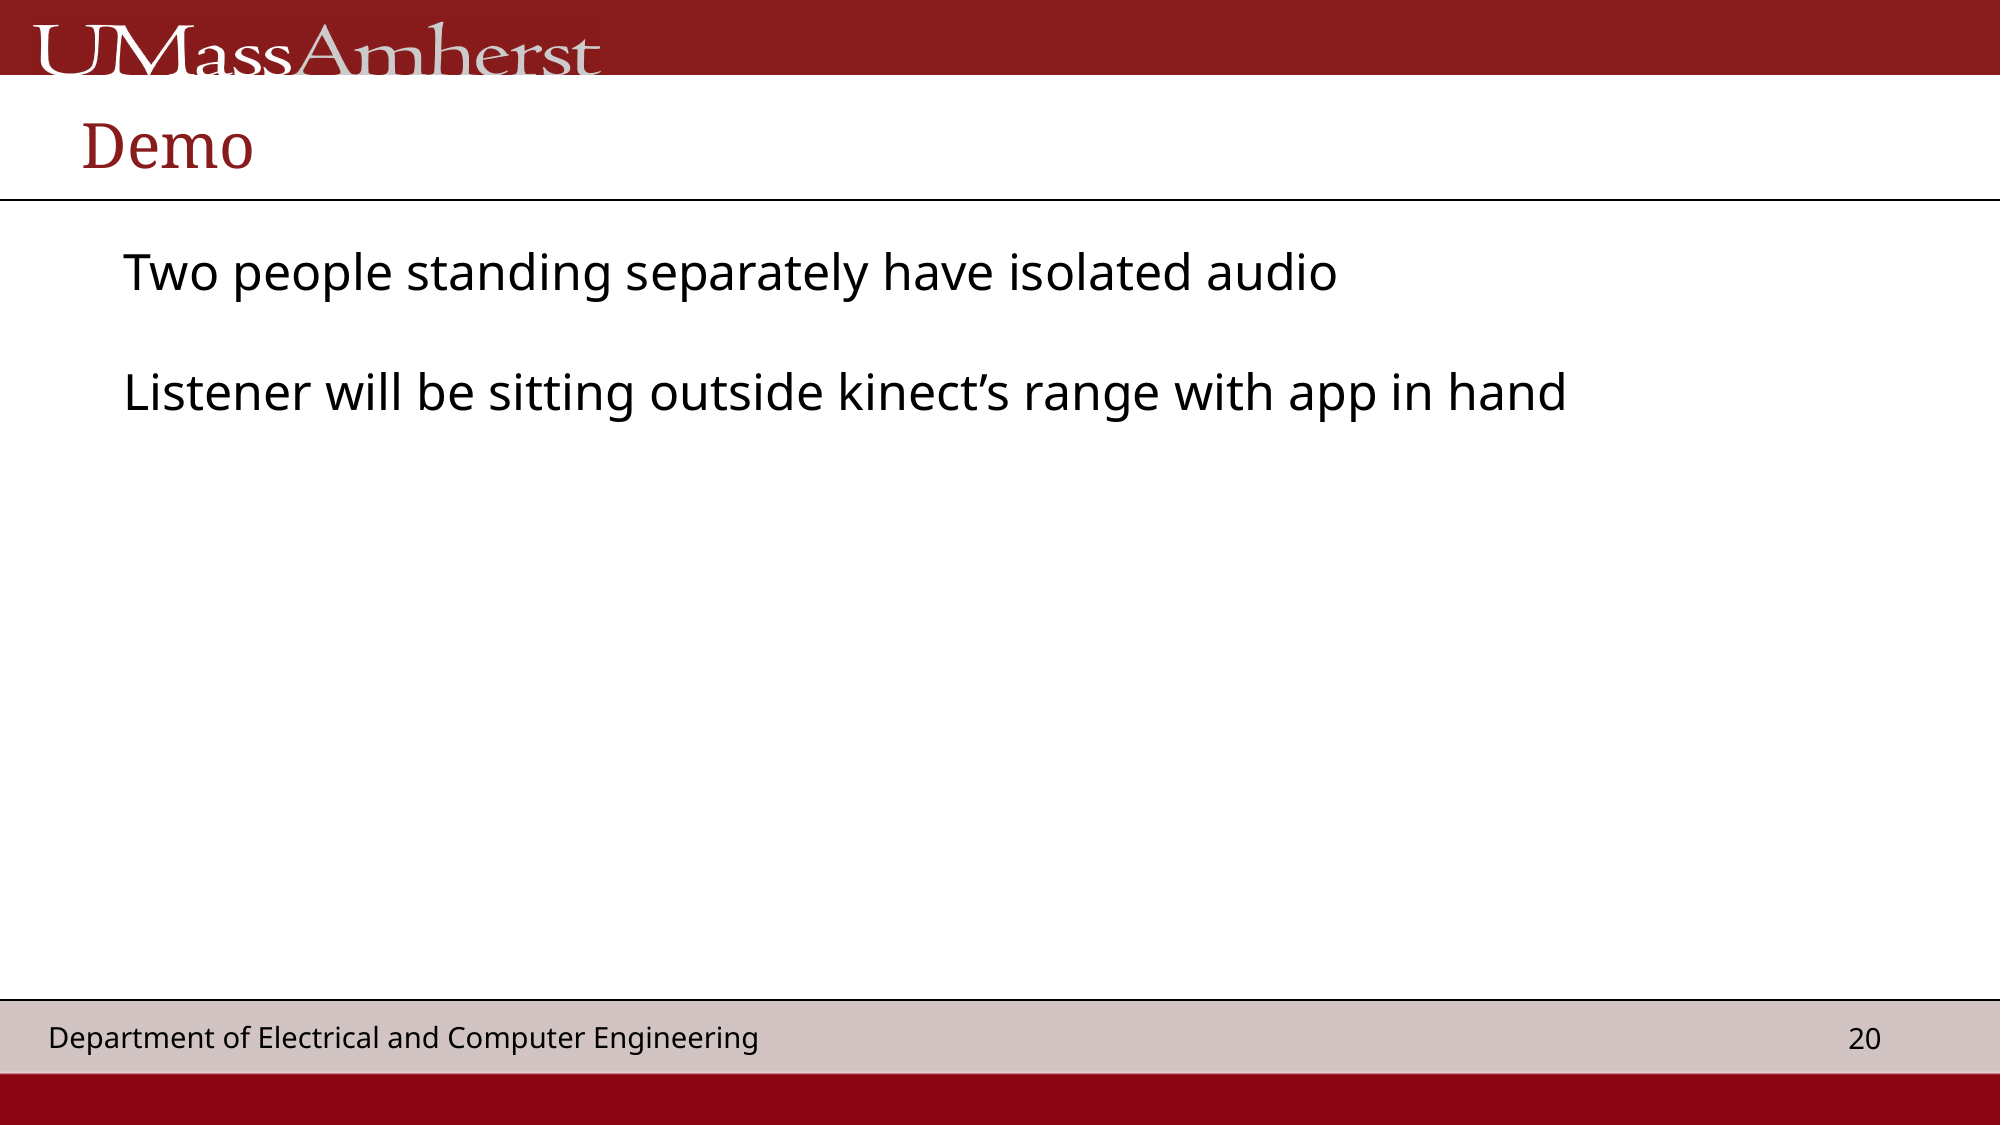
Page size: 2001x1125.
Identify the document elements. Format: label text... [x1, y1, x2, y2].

title Demo [66, 99, 2000, 188]
list Two people standing separately have isolated audio Listener will be sitting outside kinect’s range with app in hand [83, 224, 1867, 963]
picture [0, 0, 2000, 75]
picture [0, 1001, 2000, 1125]
